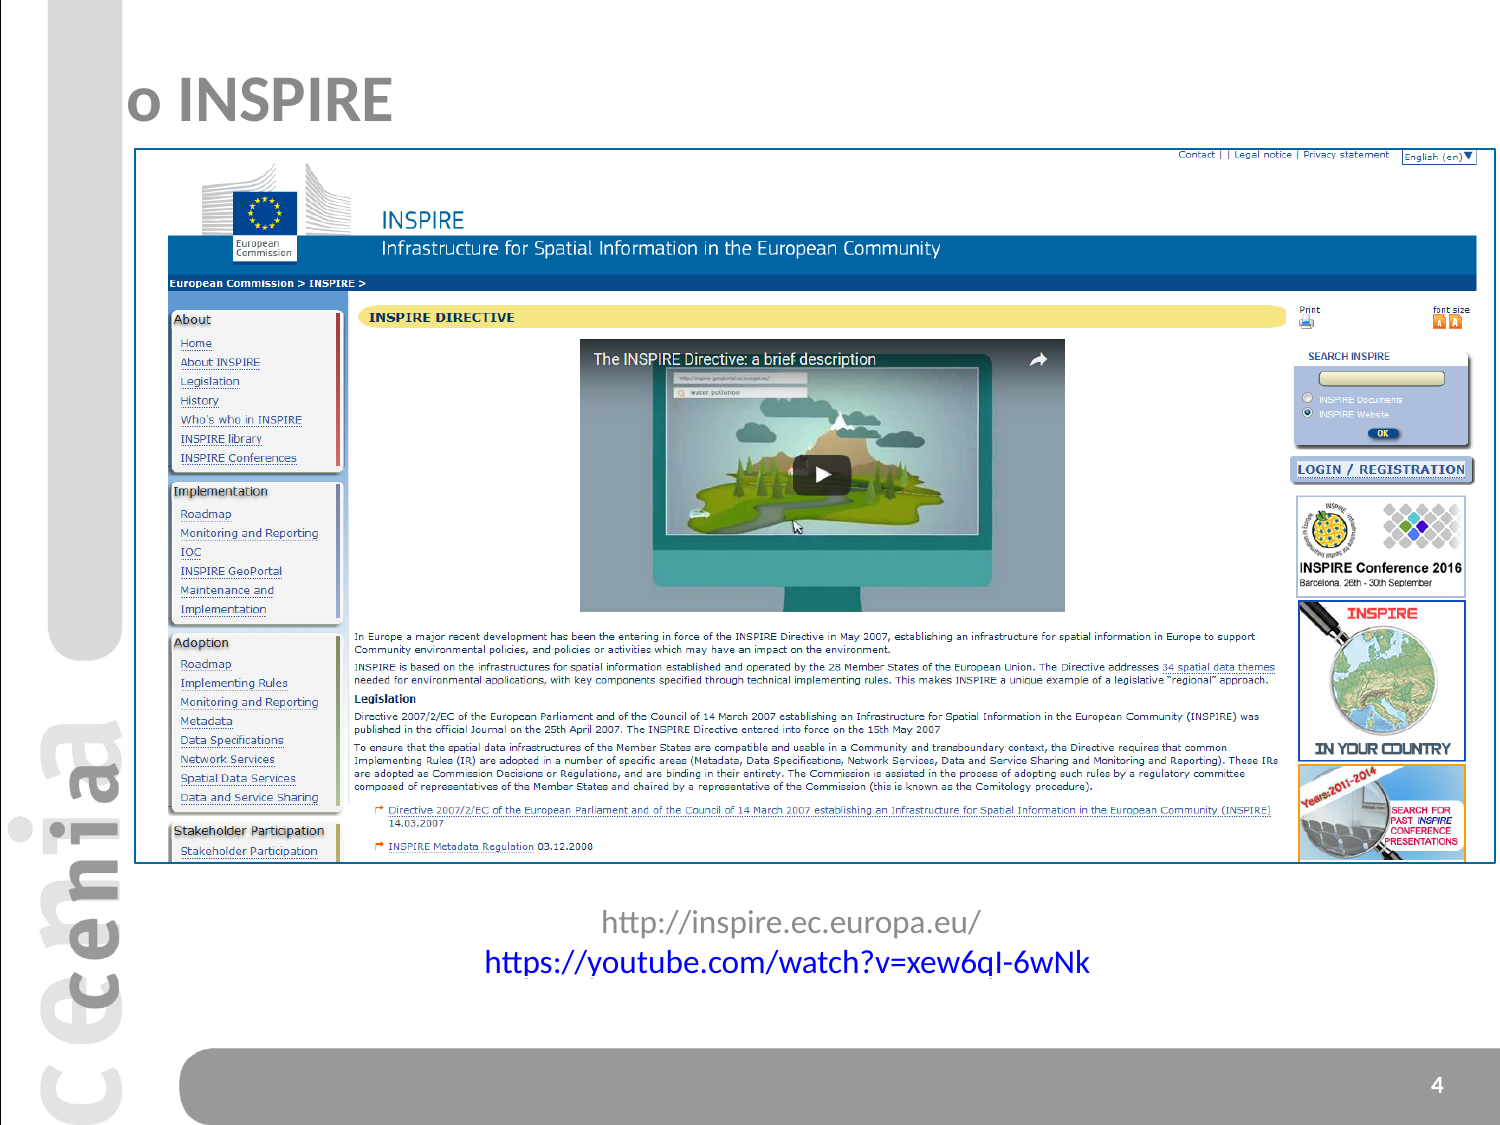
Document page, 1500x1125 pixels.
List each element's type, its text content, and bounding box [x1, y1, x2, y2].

picture [135, 149, 1495, 863]
text_box o INSPIRE [112, 0, 1459, 189]
text_box 4 [1269, 1042, 1459, 1125]
picture [0, 0, 1500, 1125]
text_box http://inspire.ec.europa.eu/ https://youtube.com/watch?v=xew6qI-6wNk [218, 893, 1365, 1012]
